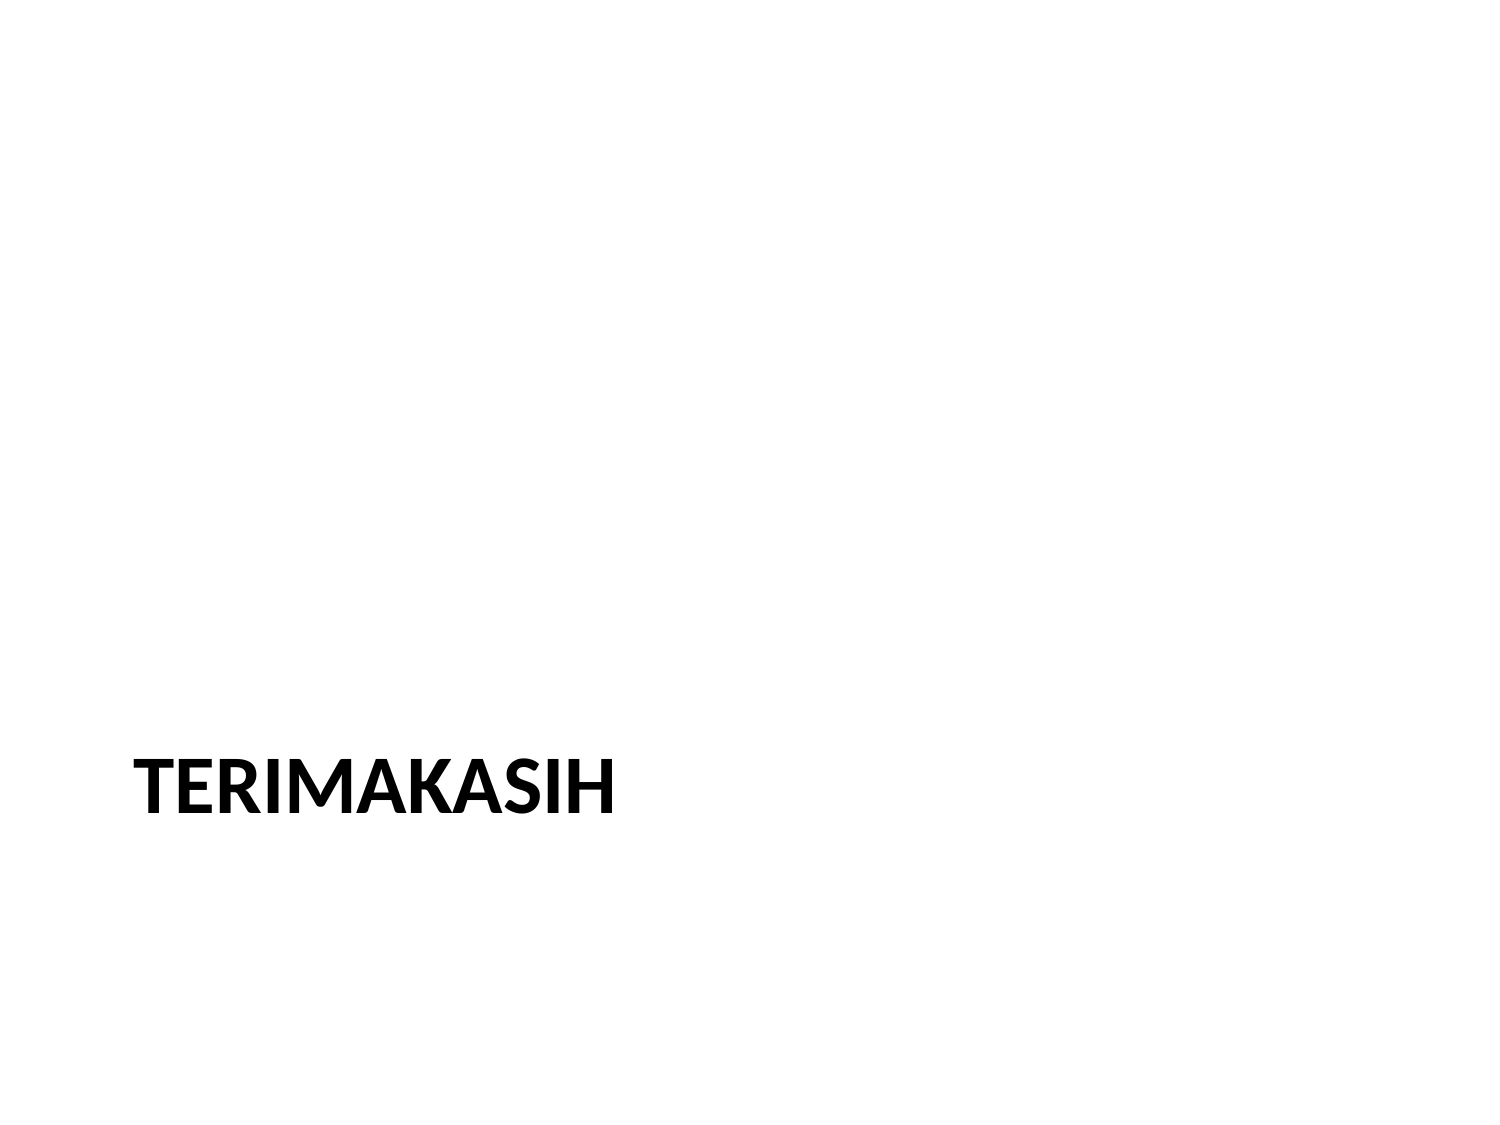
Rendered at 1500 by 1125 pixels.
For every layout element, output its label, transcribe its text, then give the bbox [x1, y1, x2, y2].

title Terimakasih [118, 722, 1394, 947]
